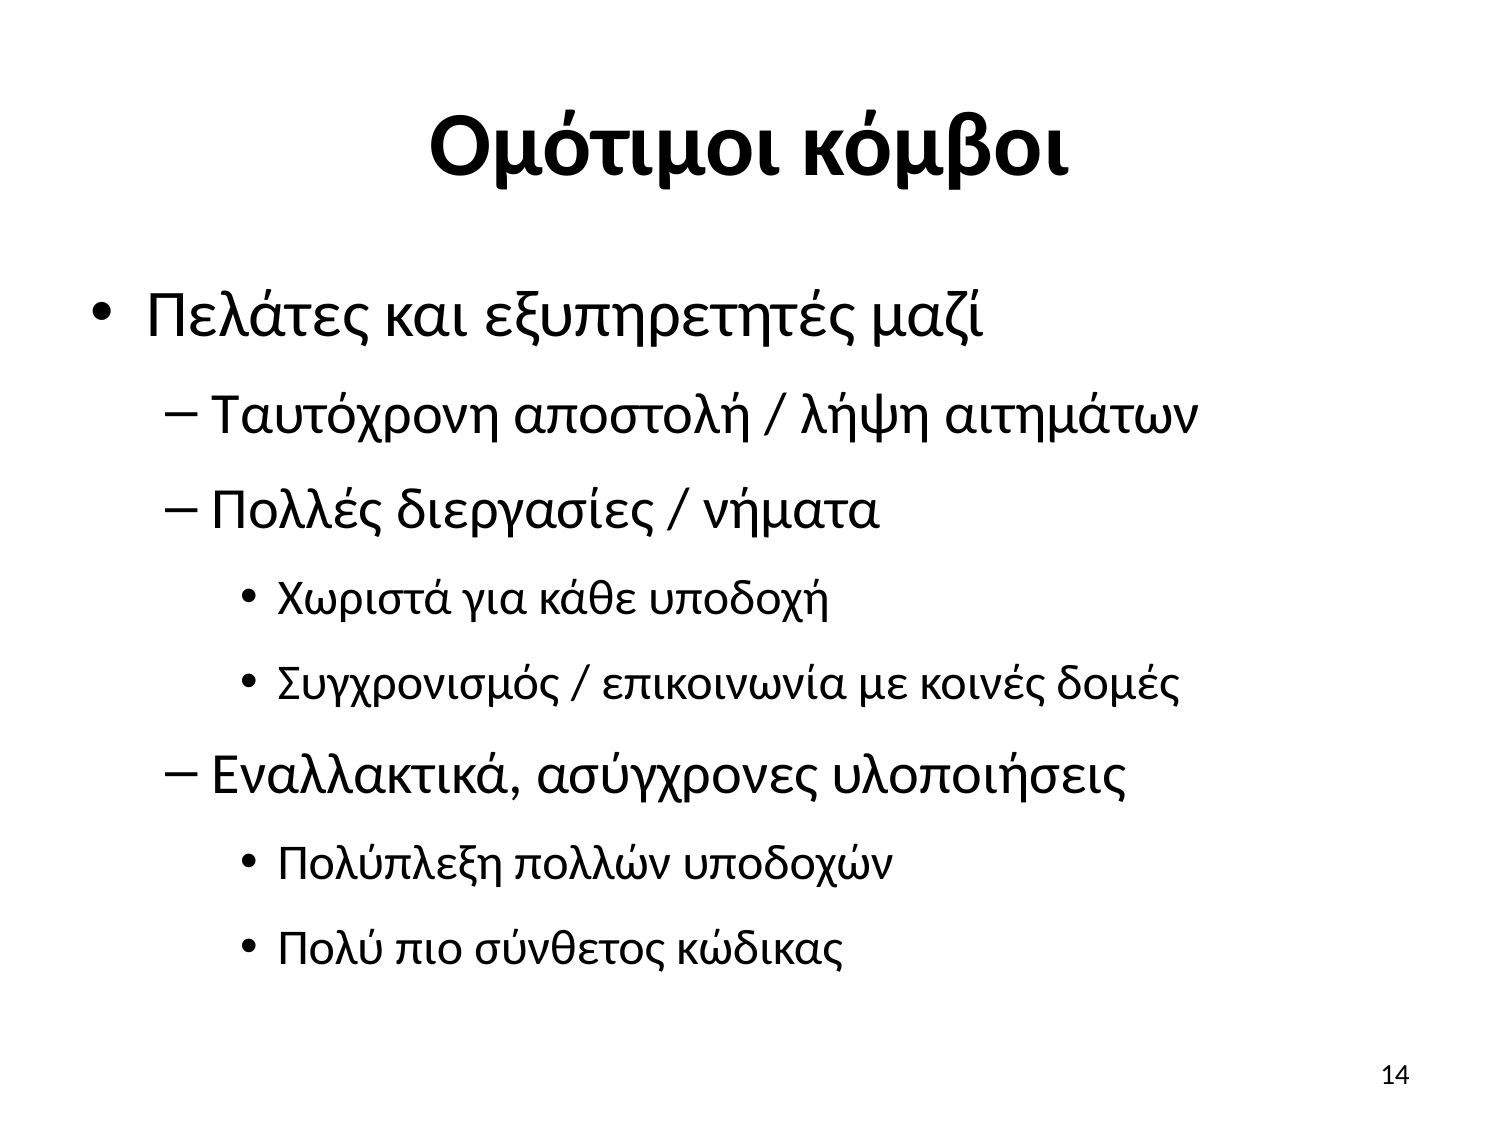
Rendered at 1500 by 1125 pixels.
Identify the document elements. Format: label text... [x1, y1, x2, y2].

slide_number 14 [1074, 1042, 1425, 1103]
list Πελάτες και εξυπηρετητές μαζί Ταυτόχρονη αποστολή / λήψη αιτημάτων Πολλές διεργασίες / νήματα Χωριστά για κάθε υποδοχή Συγχρονισμός / επικοινωνία με κοινές δομές Εναλλακτικά, ασύγχρονες υλοποιήσεις Πολύπλεξη πολλών υποδοχών Πολύ πιο σύνθετος κώδικας [75, 262, 1425, 1005]
title Ομότιμοι κόμβοι [75, 45, 1425, 233]
